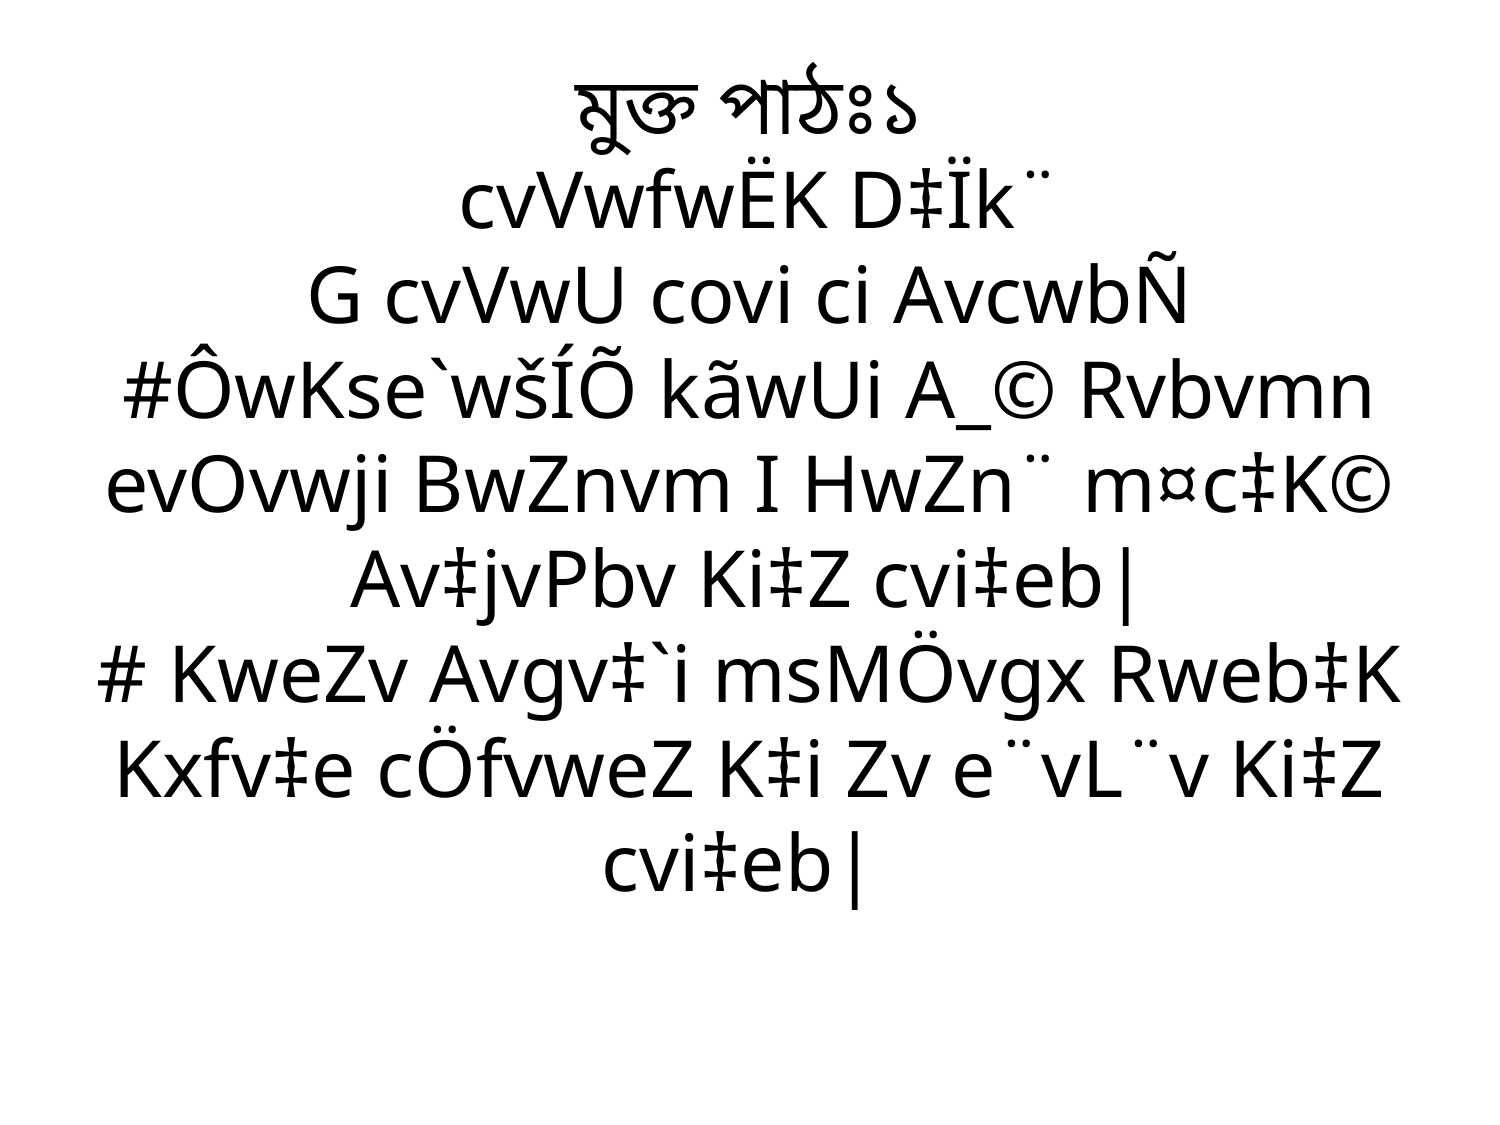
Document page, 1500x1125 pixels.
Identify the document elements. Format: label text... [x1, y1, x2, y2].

title মুক্ত পাঠঃ১ cvVwfwËK D‡Ïk¨ G cvVwU covi ci AvcwbÑ #ÔwKse`wšÍÕ kãwUi A_© Rvbvmn evOvwji BwZnvm I HwZn¨ m¤c‡K© Av‡jvPbv Ki‡Z cvi‡eb| # KweZv Avgv‡`i msMÖvgx Rweb‡K Kxfv‡e cÖfvweZ K‡i Zv e¨vL¨v Ki‡Z cvi‡eb| [75, 45, 1425, 1013]
